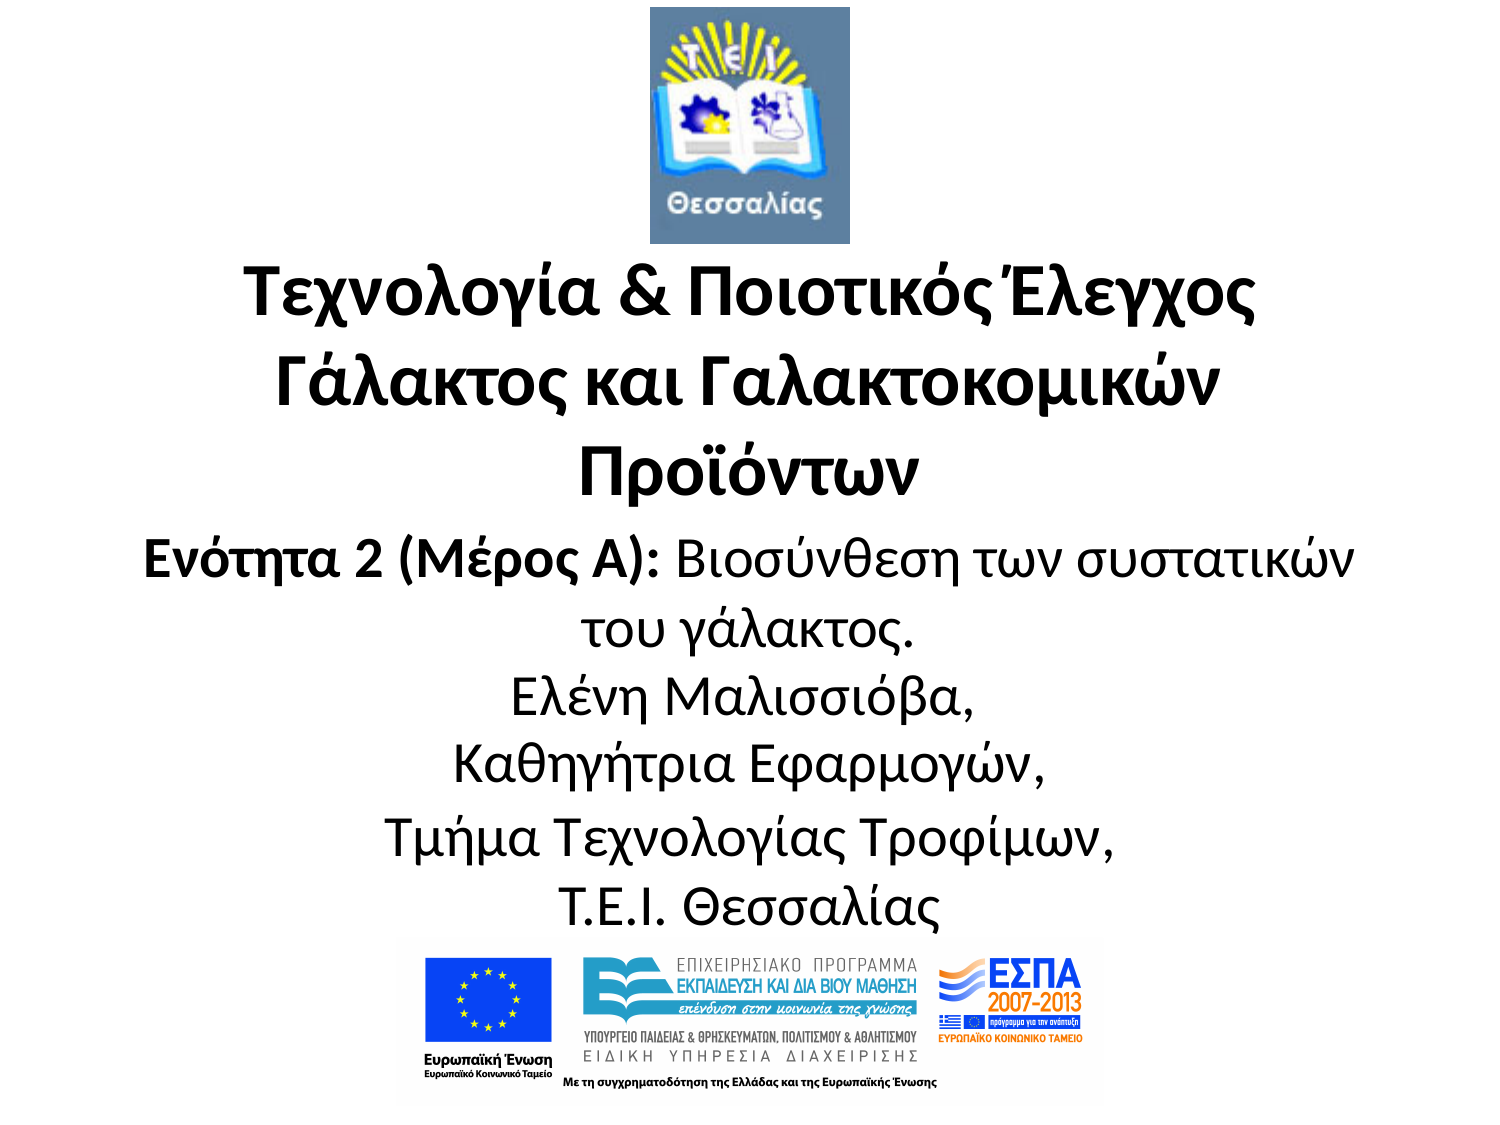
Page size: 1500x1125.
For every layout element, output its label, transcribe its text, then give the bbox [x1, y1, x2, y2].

subtitle Ενότητα 2 (Μέρος Α): Βιοσύνθεση των συστατικών του γάλακτος. Ελένη Μαλισσιόβα, Καθηγήτρια Εφαρμογών, Τμήμα Τεχνολογίας Τροφίμων, T.E.I. Θεσσαλίας [112, 511, 1388, 1114]
picture [396, 937, 1104, 1107]
picture [650, 6, 850, 244]
title Τεχνολογία & Ποιοτικός Έλεγχος Γάλακτος και Γαλακτοκομικών Προϊόντων [112, 255, 1388, 497]
